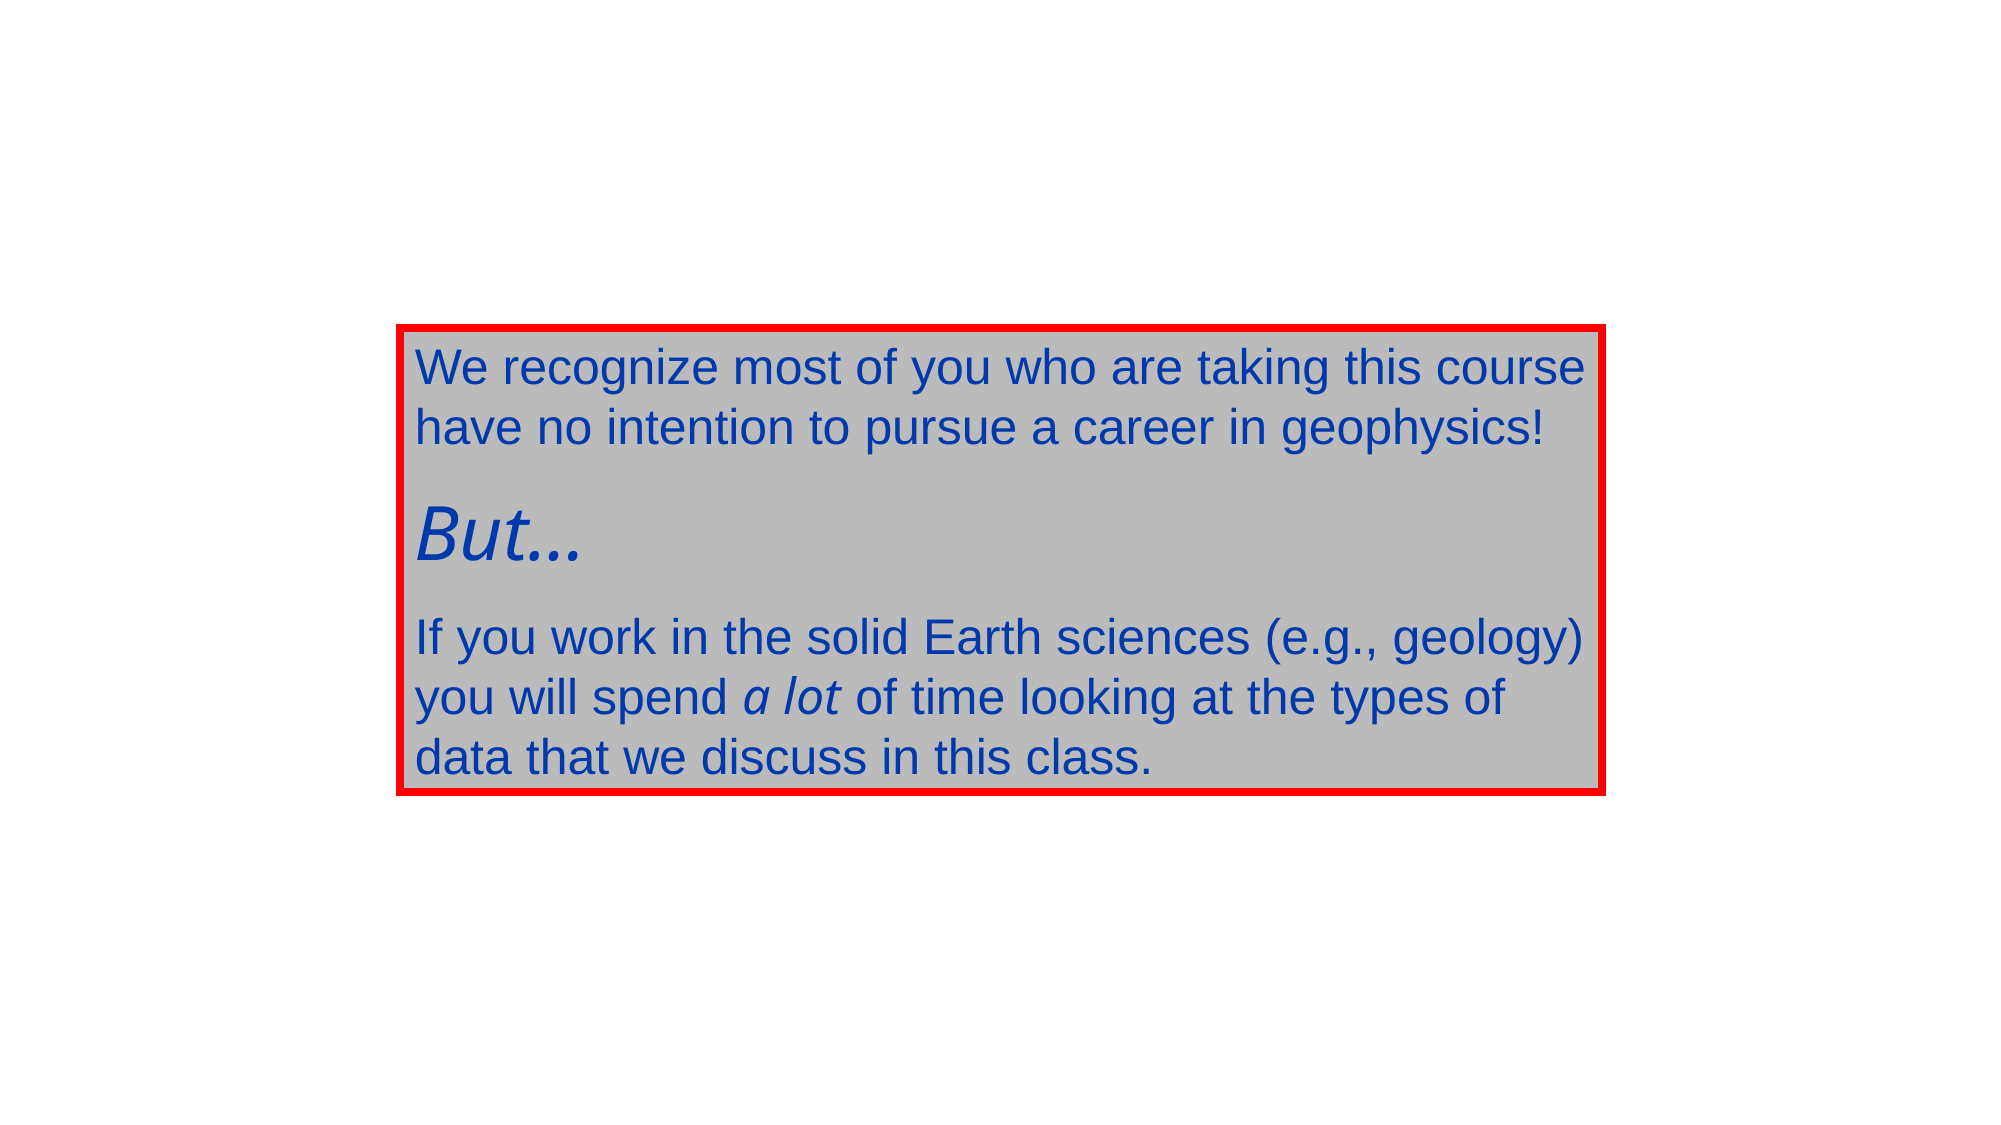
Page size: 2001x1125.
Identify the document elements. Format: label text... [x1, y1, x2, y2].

text_box We recognize most of you who are taking this course have no intention to pursue a career in geophysics! But… If you work in the solid Earth sciences (e.g., geology) you will spend a lot of time looking at the types of data that we discuss in this class. [399, 327, 1602, 793]
